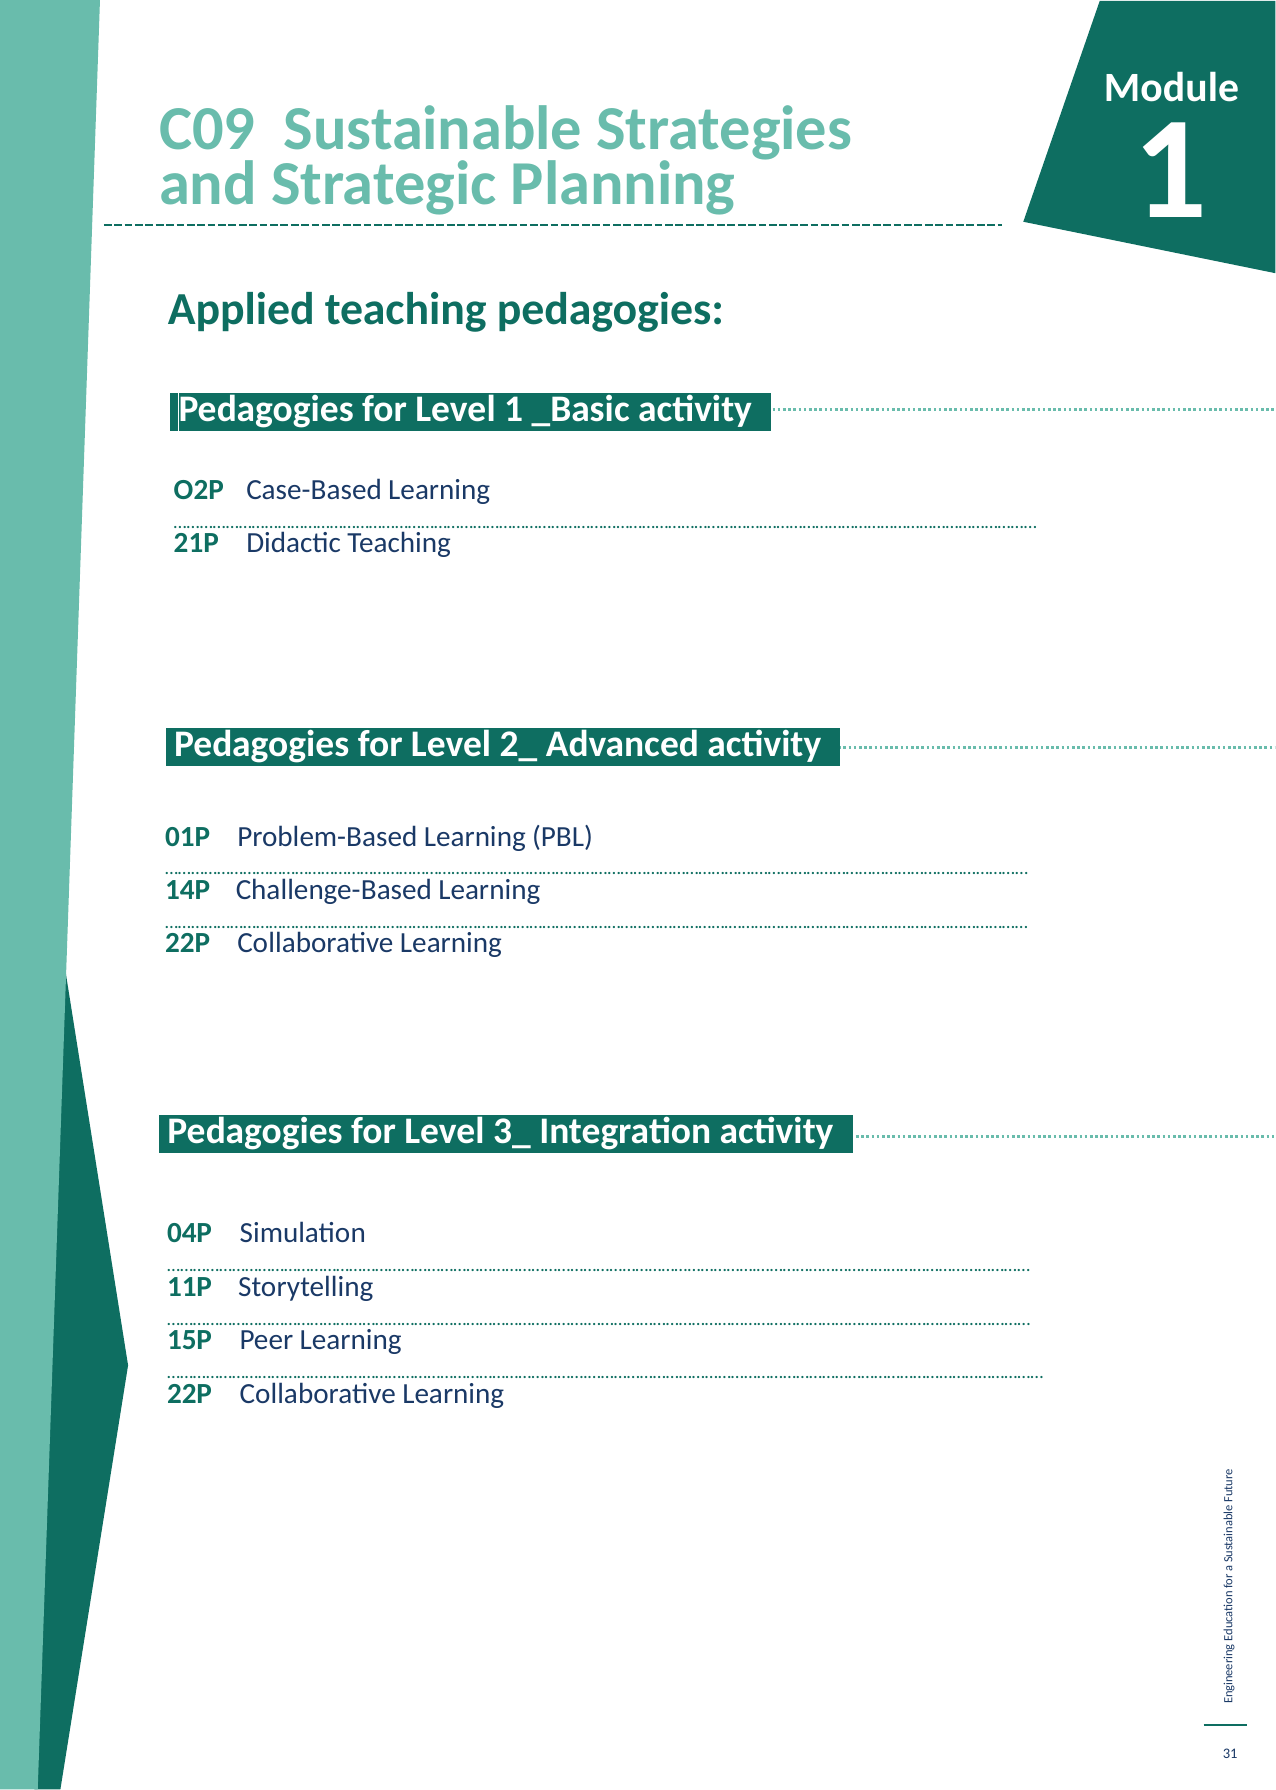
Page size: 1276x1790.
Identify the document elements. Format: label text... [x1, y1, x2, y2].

text_box 01P Problem-Based Learning (PBL) ……………………………………………………………………………………………………………………….……………………………………………………… 14P Challenge-Based Learning ………………………………………………………………………………………………………………….…………………………………………………………… 22P Collaborative Learning [148, 817, 1145, 1008]
text_box O2P Case-Based Learning ……………………………………………………………………………………………………………………….……………………………………………………… 21P Didactic Teaching [157, 471, 1153, 610]
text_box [103, 0, 1276, 278]
text_box Pedagogies for Level 2_ Advanced activity. [148, 729, 1153, 780]
text_box 04P Simulation ……………………………………………………………………………………………………………………….……………………………………………………… 11P Storytelling …………………………………………………………………………………….………………………………………………………………………………………… 15P Peer Learning …………………………………………………………………………………….…………………………………………………………………………………………… 22P Collaborative Learning [150, 1214, 1147, 1508]
text_box Applied teaching pedagogies: [153, 286, 985, 394]
text_box Pedagogies for Level 3_ Integration activity. [141, 1116, 1147, 1167]
text_box Pedagogies for Level 1 _Basic activity. [153, 394, 1158, 444]
